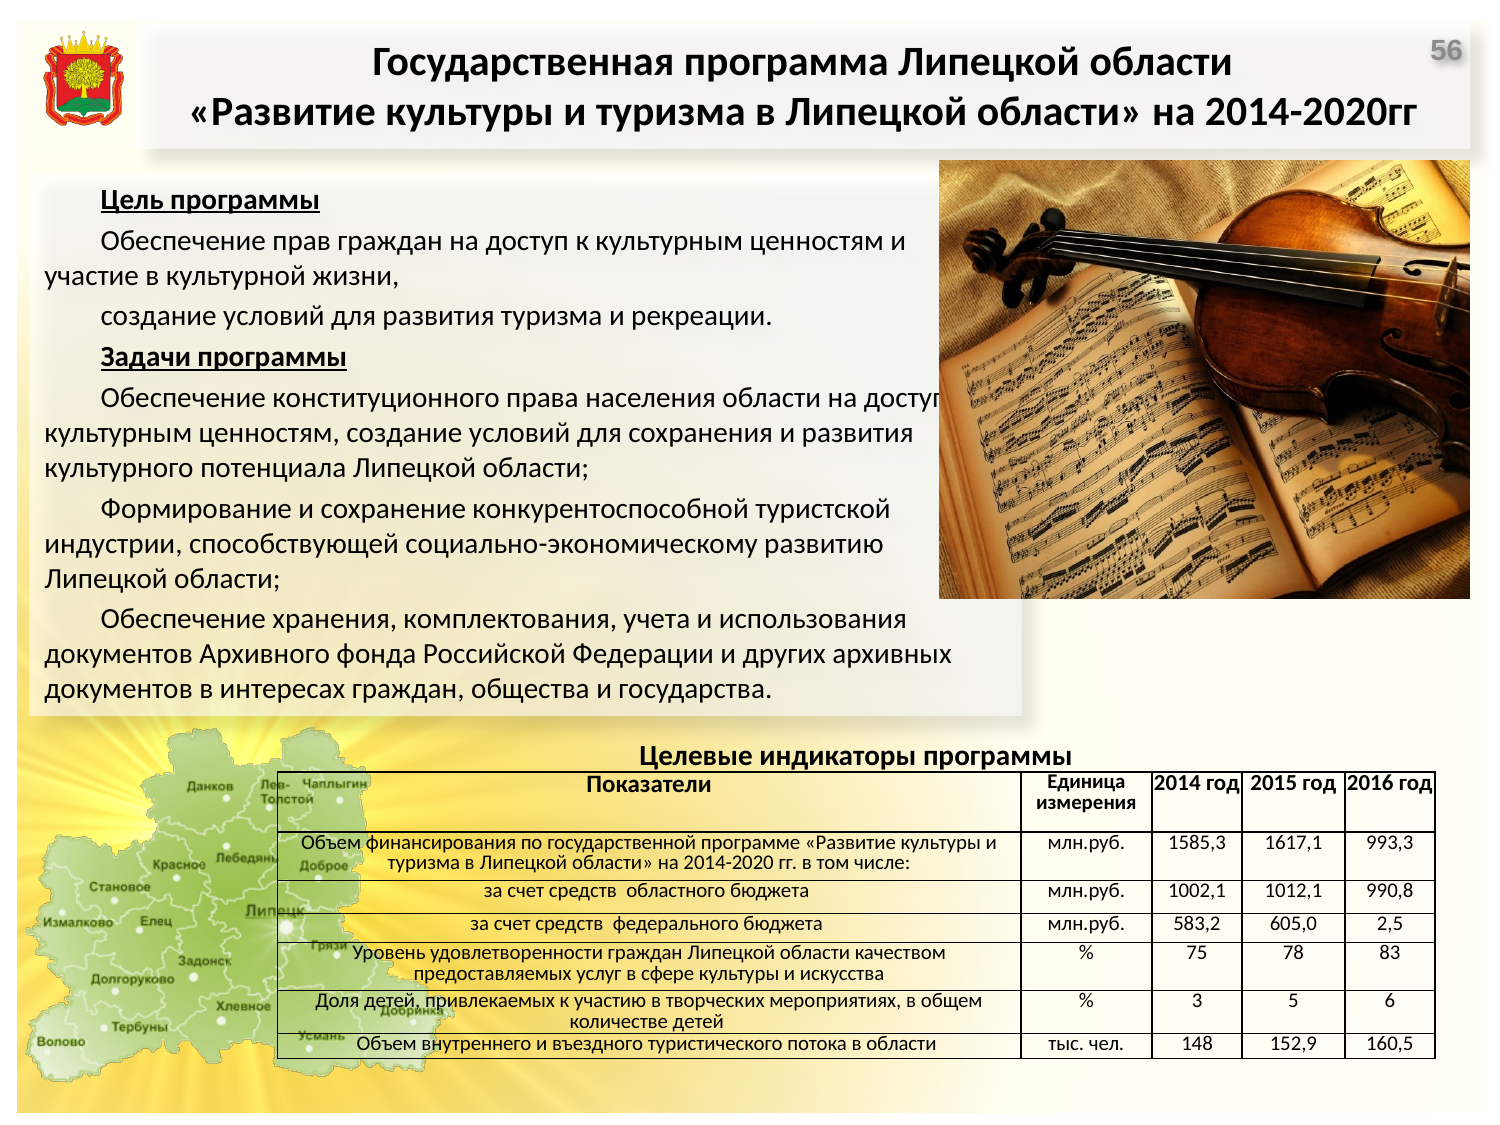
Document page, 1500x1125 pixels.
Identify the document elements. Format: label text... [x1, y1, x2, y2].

table_cell 583,2 [1153, 914, 1241, 942]
table_cell 2016 год [1346, 773, 1434, 831]
table_cell 75 [1153, 943, 1241, 990]
table_cell 1585,3 [1153, 833, 1241, 880]
table_cell тыс. чел. [1022, 1034, 1151, 1058]
table_cell 160,5 [1346, 1034, 1434, 1058]
table_cell млн.руб. [1022, 914, 1151, 942]
table_cell 78 [1243, 943, 1344, 990]
table_cell Доля детей, привлекаемых к участию в творческих мероприятиях, в общем количестве детей [278, 991, 1020, 1033]
table_cell 152,9 [1243, 1034, 1344, 1058]
table_cell 1002,1 [1153, 881, 1241, 913]
table_cell Единица измерения [1022, 773, 1151, 831]
table_cell за счет средств областного бюджета [278, 881, 1020, 913]
table_cell 2015 год [1243, 773, 1344, 831]
table_cell 1012,1 [1243, 881, 1344, 913]
table_cell % [1022, 991, 1151, 1033]
title Государственная программа Липецкой области «Развитие культуры и туризма в Липецкой области» на 2014-2020гг [135, 19, 1471, 149]
table_cell 2014 год [1153, 773, 1241, 831]
slide_number 56 [1376, 19, 1478, 79]
table_cell Показатели [278, 773, 1020, 831]
list Цель программы Обеспечение прав граждан на доступ к культурным ценностям и участие в культурной жизни, создание условий для развития туризма и рекреации. Задачи программы Обеспечение конституционного права населения области на доступ к культурным ценностям, создание условий для сохранения и развития культурного потенциала Липецкой области; Формирование и сохранение конкурентоспособной туристской индустрии, способствующей социально-экономическому развитию Липецкой области; Обеспечение хранения, комплектования, учета и использования документов Архивного фонда Российской Федерации и других архивных документов в интересах граждан, общества и государства. [29, 172, 1022, 717]
table_cell 2,5 [1346, 914, 1434, 942]
table_cell 148 [1153, 1034, 1241, 1058]
table_cell 605,0 [1243, 914, 1344, 942]
table_cell 1617,1 [1243, 833, 1344, 880]
table_cell % [1022, 943, 1151, 990]
table_cell 990,8 [1346, 881, 1434, 913]
table_header Целевые индикаторы программы [278, 704, 1435, 771]
table_cell Объем внутреннего и въездного туристического потока в области [278, 1034, 1020, 1058]
table_cell млн.руб. [1022, 833, 1151, 880]
table_cell 993,3 [1346, 833, 1434, 880]
table_cell 5 [1243, 991, 1344, 1033]
picture [17, 19, 1483, 1113]
table_cell 6 [1346, 991, 1434, 1033]
table_cell 3 [1153, 991, 1241, 1033]
table_cell за счет средств федерального бюджета [278, 914, 1020, 942]
table_cell Объем финансирования по государственной программе «Развитие культуры и туризма в Липецкой области» на 2014-2020 гг. в том числе: [278, 833, 1020, 880]
table_cell 83 [1346, 943, 1434, 990]
table_cell млн.руб. [1022, 881, 1151, 913]
table_cell Уровень удовлетворенности граждан Липецкой области качеством предоставляемых услуг в сфере культуры и искусства [278, 943, 1020, 990]
